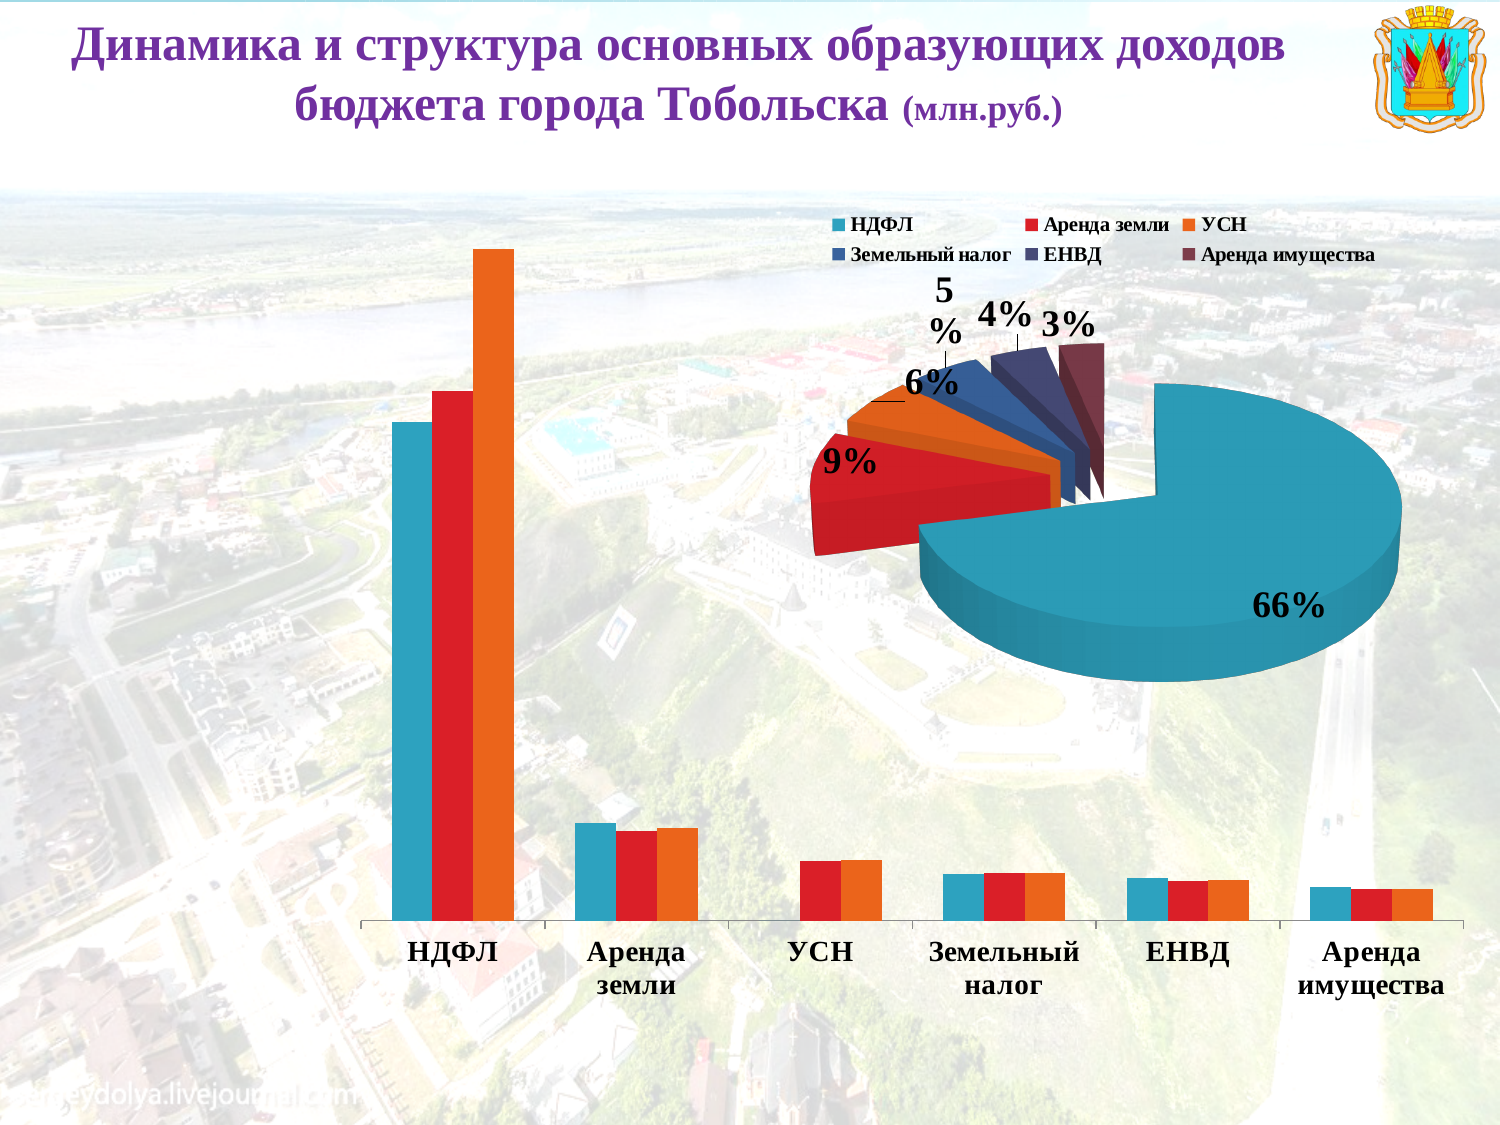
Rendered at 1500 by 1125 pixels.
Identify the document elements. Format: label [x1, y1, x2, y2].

picture [0, 2, 1500, 1125]
chart [0, 163, 1487, 1095]
